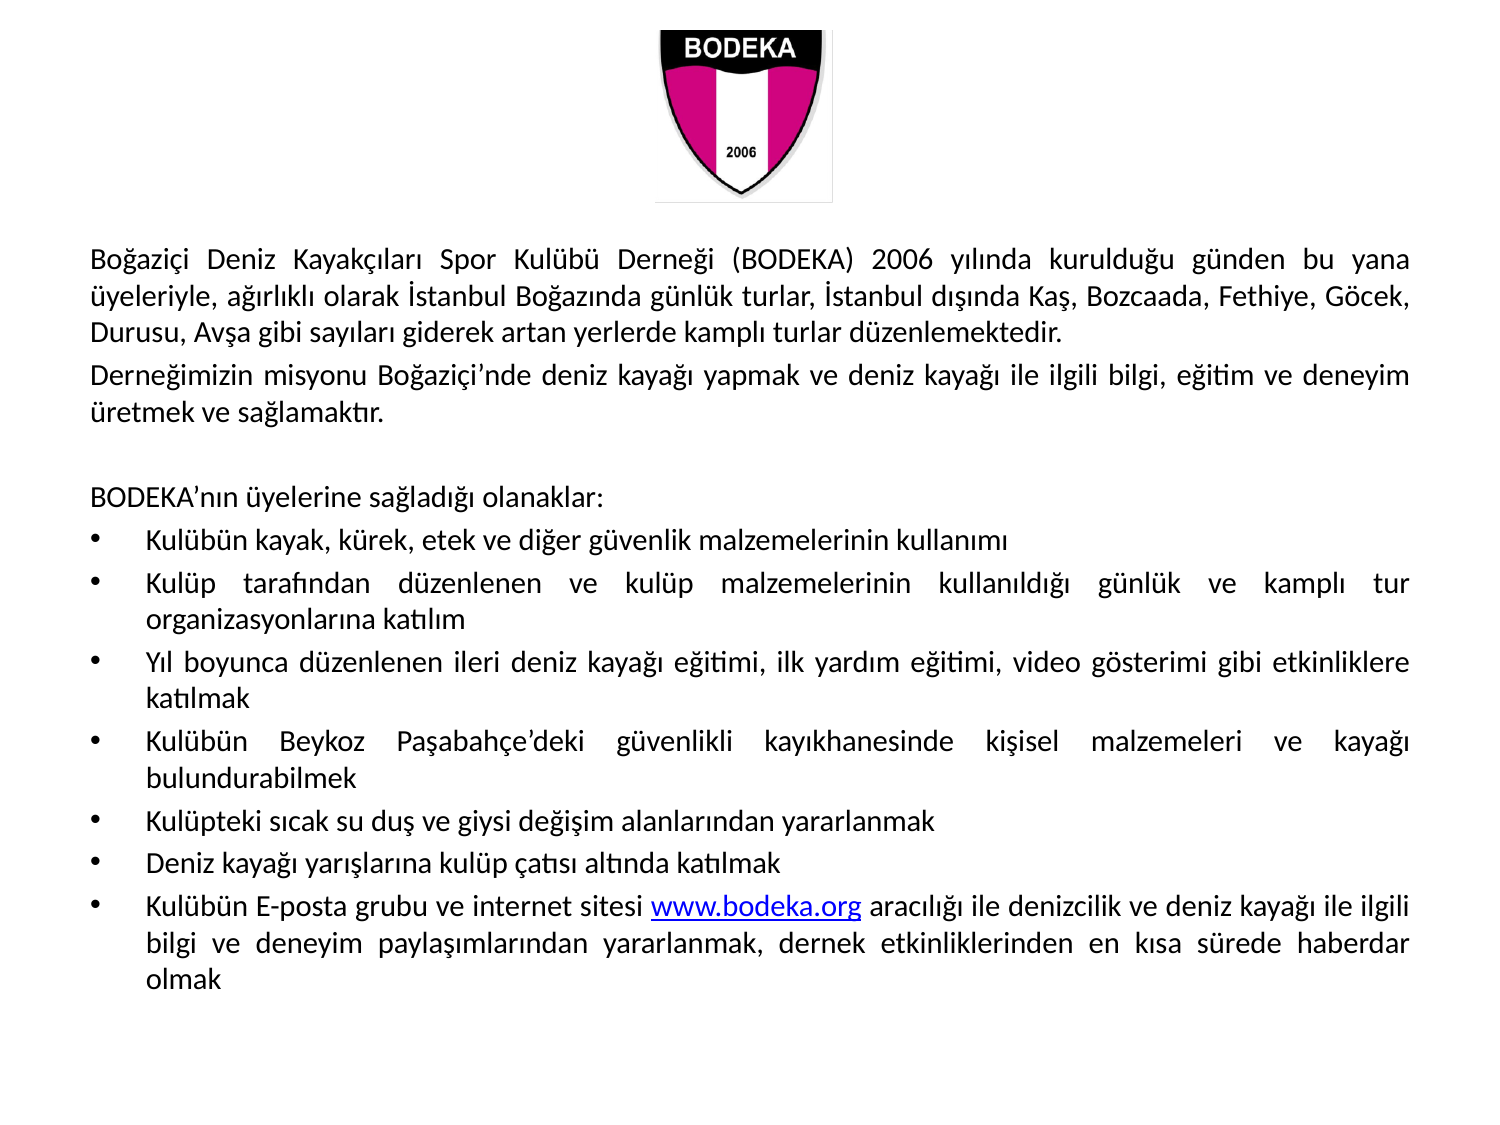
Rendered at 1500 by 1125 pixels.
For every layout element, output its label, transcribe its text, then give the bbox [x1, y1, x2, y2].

picture [655, 30, 834, 203]
list Boğaziçi Deniz Kayakçıları Spor Kulübü Derneği (BODEKA) 2006 yılında kurulduğu günden bu yana üyeleriyle, ağırlıklı olarak İstanbul Boğazında günlük turlar, İstanbul dışında Kaş, Bozcaada, Fethiye, Göcek, Durusu, Avşa gibi sayıları giderek artan yerlerde kamplı turlar düzenlemektedir. Derneğimizin misyonu Boğaziçi’nde deniz kayağı yapmak ve deniz kayağı ile ilgili bilgi, eğitim ve deneyim üretmek ve sağlamaktır. BODEKA’nın üyelerine sağladığı olanaklar: Kulübün kayak, kürek, etek ve diğer güvenlik malzemelerinin kullanımı Kulüp tarafından düzenlenen ve kulüp malzemelerinin kullanıldığı günlük ve kamplı tur organizasyonlarına katılım Yıl boyunca düzenlenen ileri deniz kayağı eğitimi, ilk yardım eğitimi, video gösterimi gibi etkinliklere katılmak Kulübün Beykoz Paşabahçe’deki güvenlikli kayıkhanesinde kişisel malzemeleri ve kayağı bulundurabilmek Kulüpteki sıcak su duş ve giysi değişim alanlarından yararlanmak Deniz kayağı yarışlarına kulüp çatısı altında katılmak Kulübün E-posta grubu ve internet sitesi www.bodeka.org aracılığı ile denizcilik ve deniz kayağı ile ilgili bilgi ve deneyim paylaşımlarından yararlanmak, dernek etkinliklerinden en kısa sürede haberdar olmak [75, 231, 1425, 1005]
